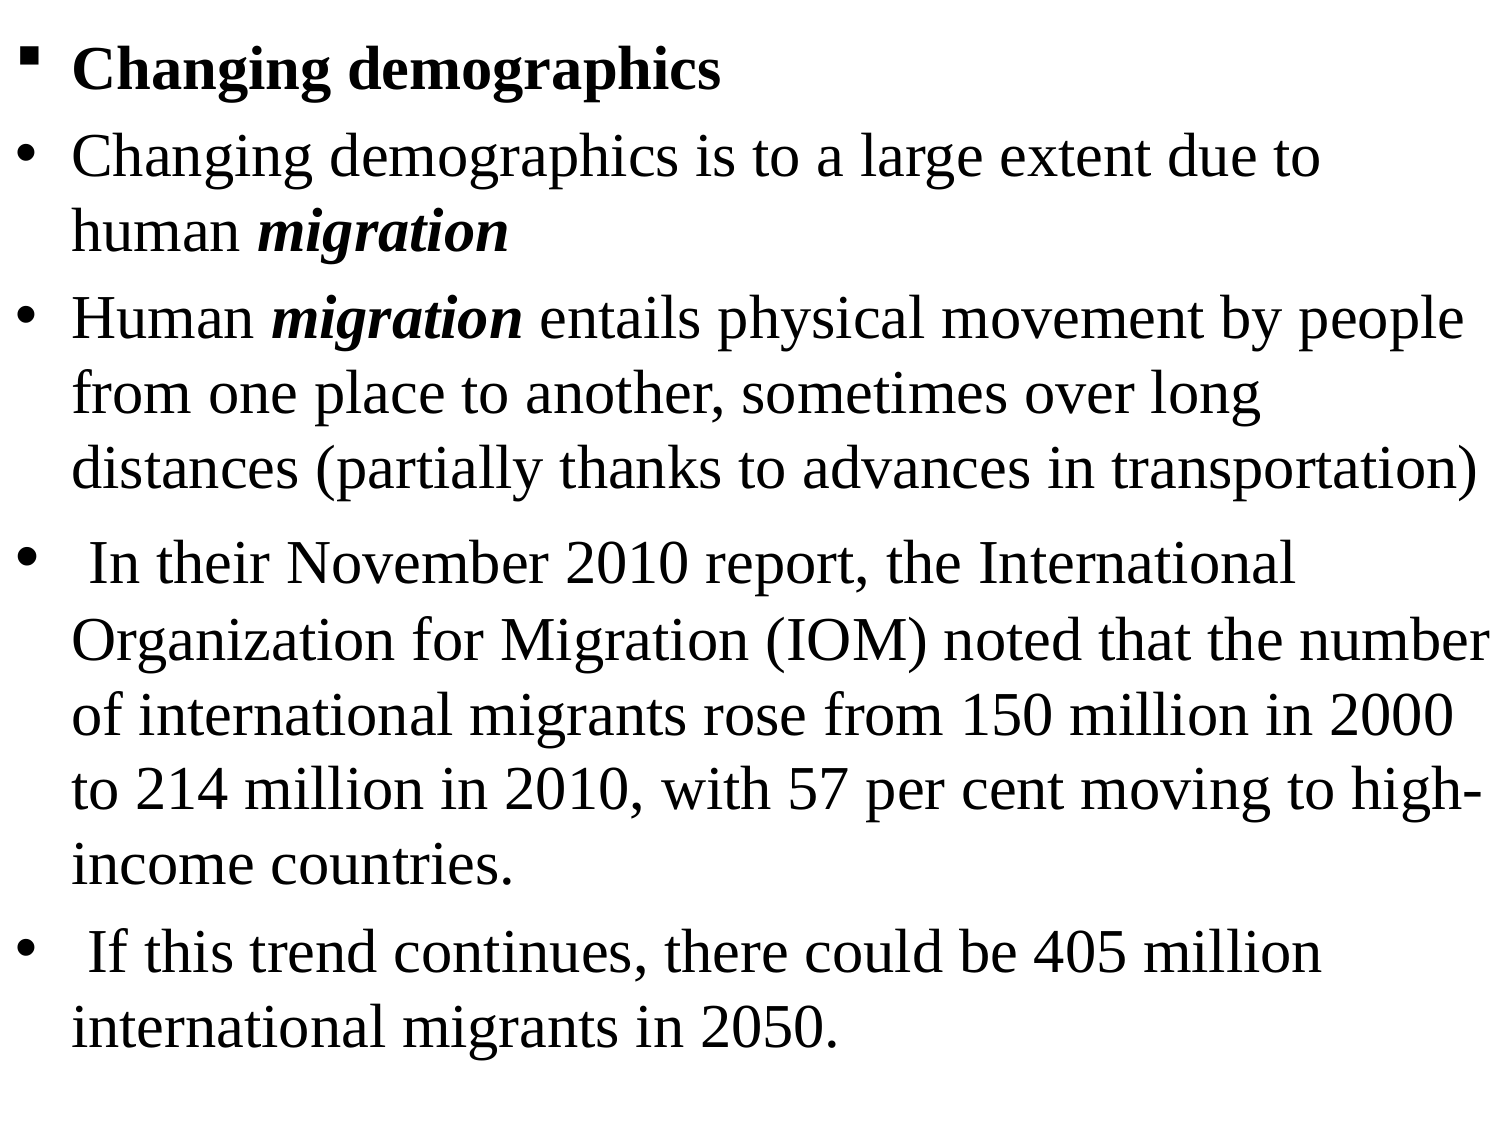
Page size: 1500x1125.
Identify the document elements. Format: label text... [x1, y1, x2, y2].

list Changing demographics Changing demographics is to a large extent due to human migration Human migration entails physical movement by people from one place to another, sometimes over long distances (partially thanks to advances in transportation) In their November 2010 report, the International Organization for Migration (IOM) noted that the number of international migrants rose from 150 million in 2000 to 214 million in 2010, with 57 per cent moving to high-income countries. If this trend continues, there could be 405 million international migrants in 2050. [0, 19, 1500, 1125]
